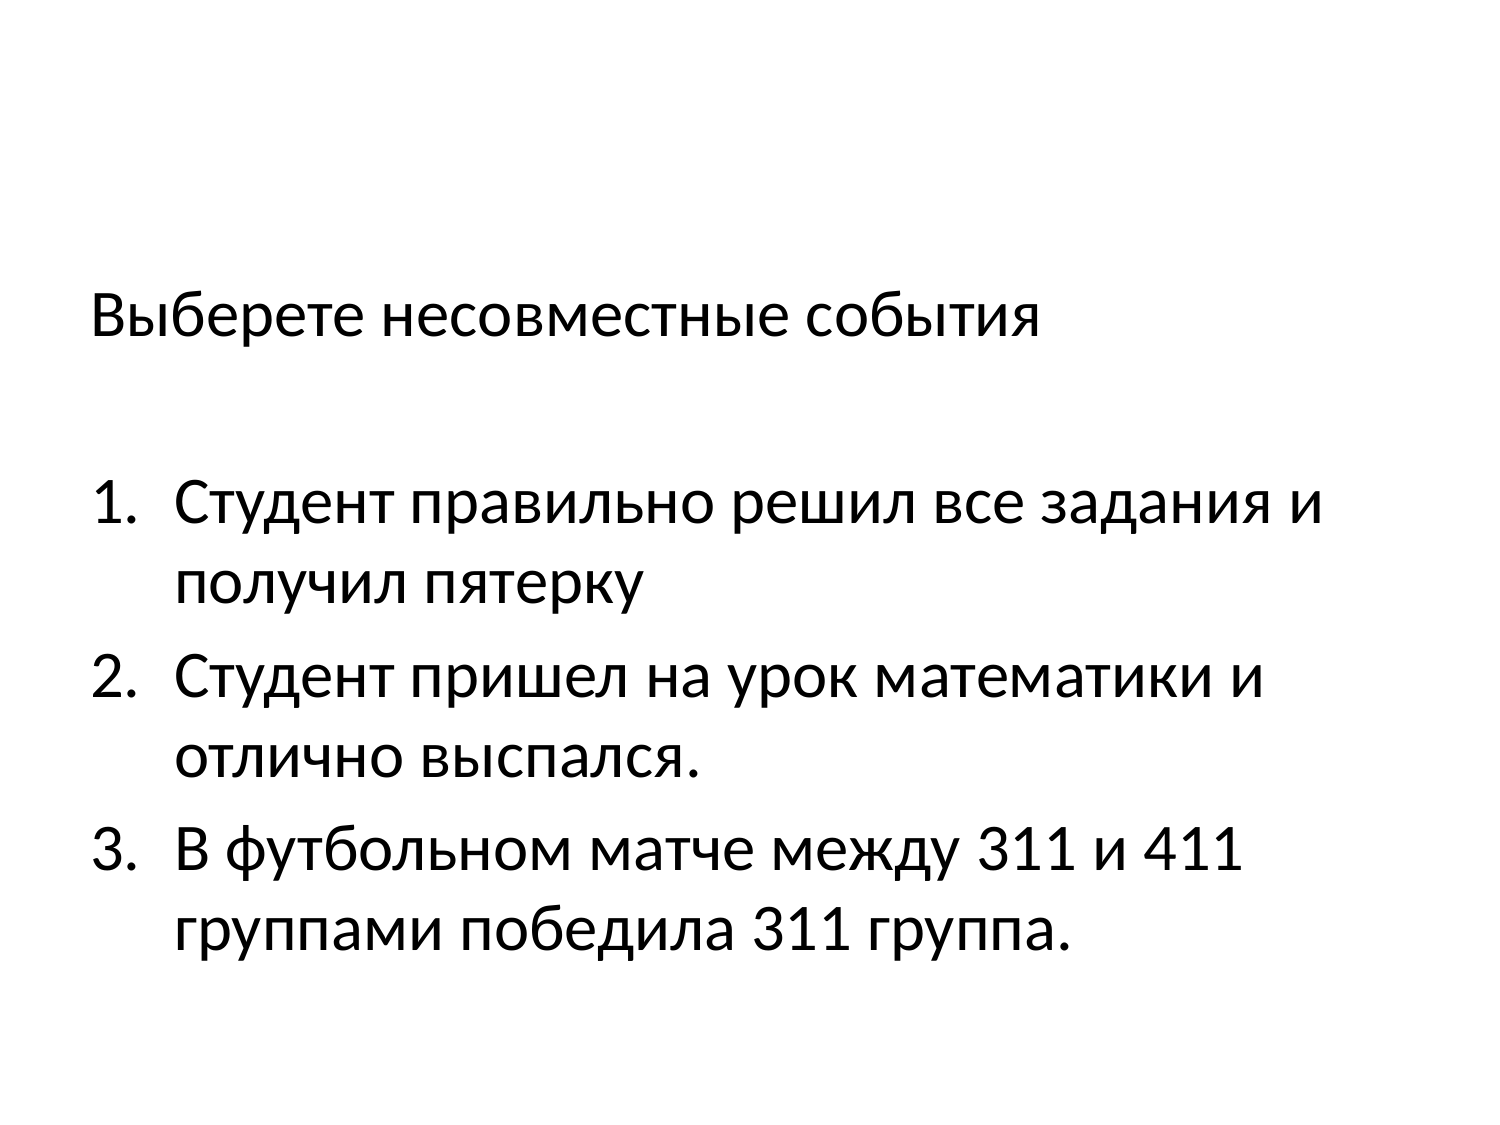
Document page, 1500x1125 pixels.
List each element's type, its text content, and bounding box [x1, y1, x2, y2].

list Выберете несовместные события Студент правильно решил все задания и получил пятерку Студент пришел на урок математики и отлично выспался. В футбольном матче между 311 и 411 группами победила 311 группа. [75, 262, 1425, 1005]
